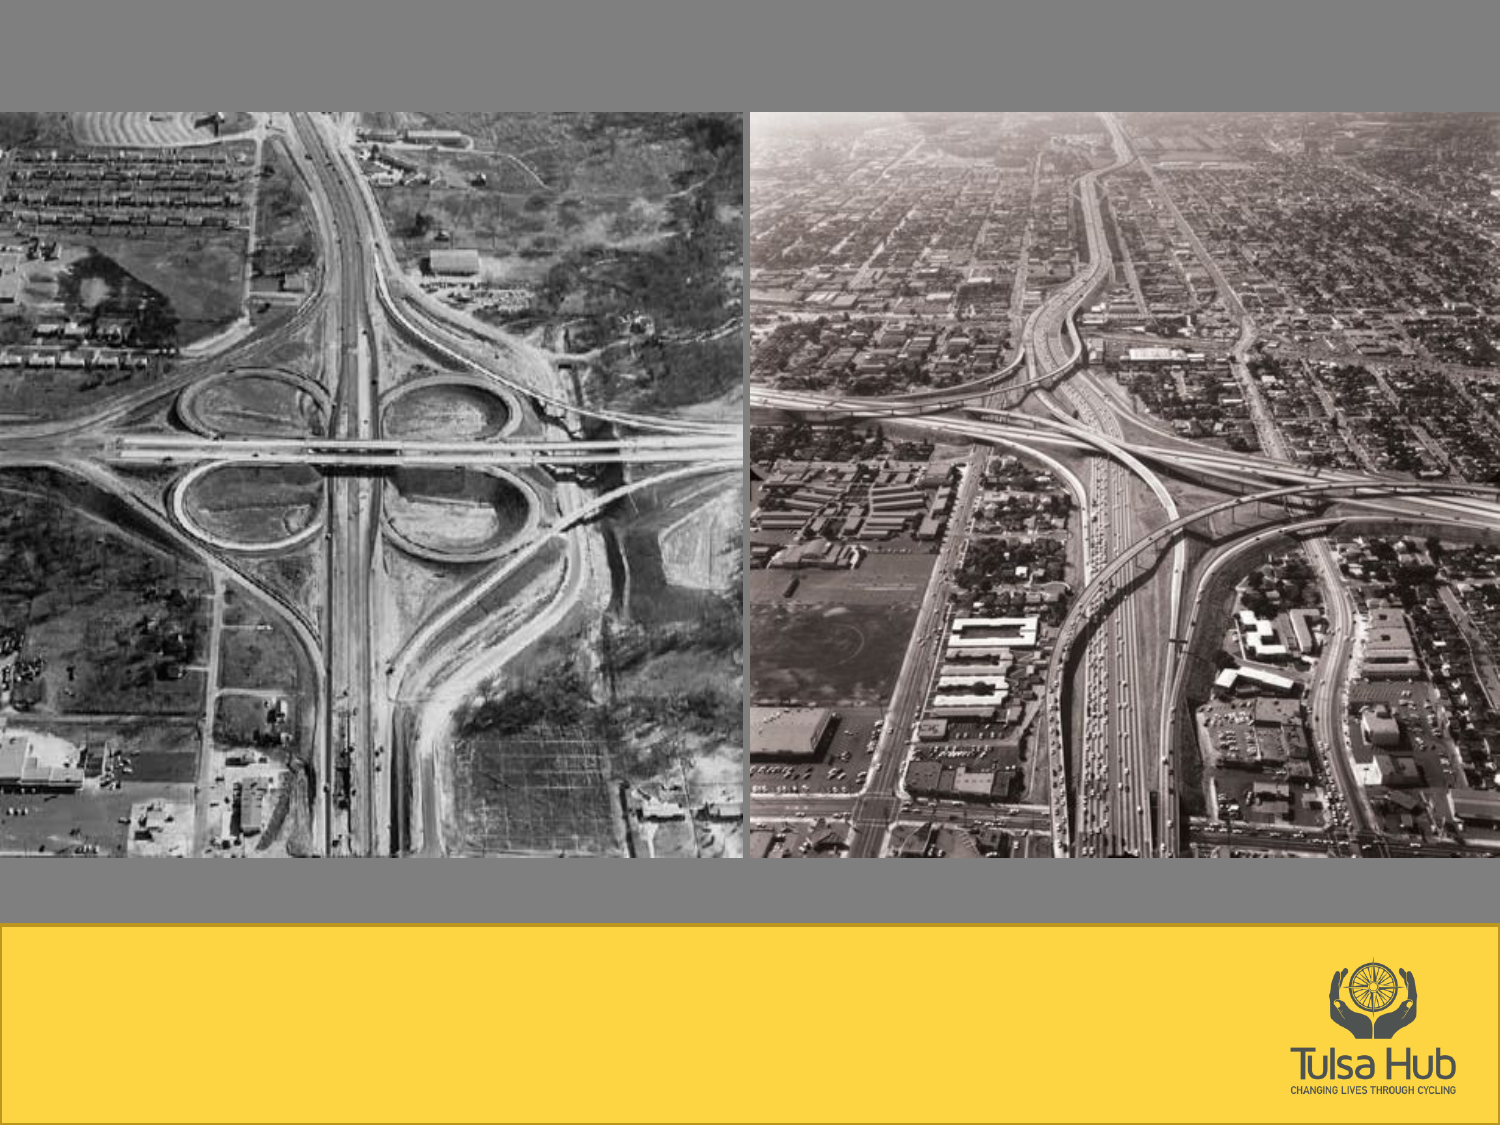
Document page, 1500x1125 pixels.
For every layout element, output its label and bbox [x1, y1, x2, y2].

picture [0, 112, 744, 859]
picture [749, 112, 1500, 859]
picture [1275, 936, 1475, 1114]
